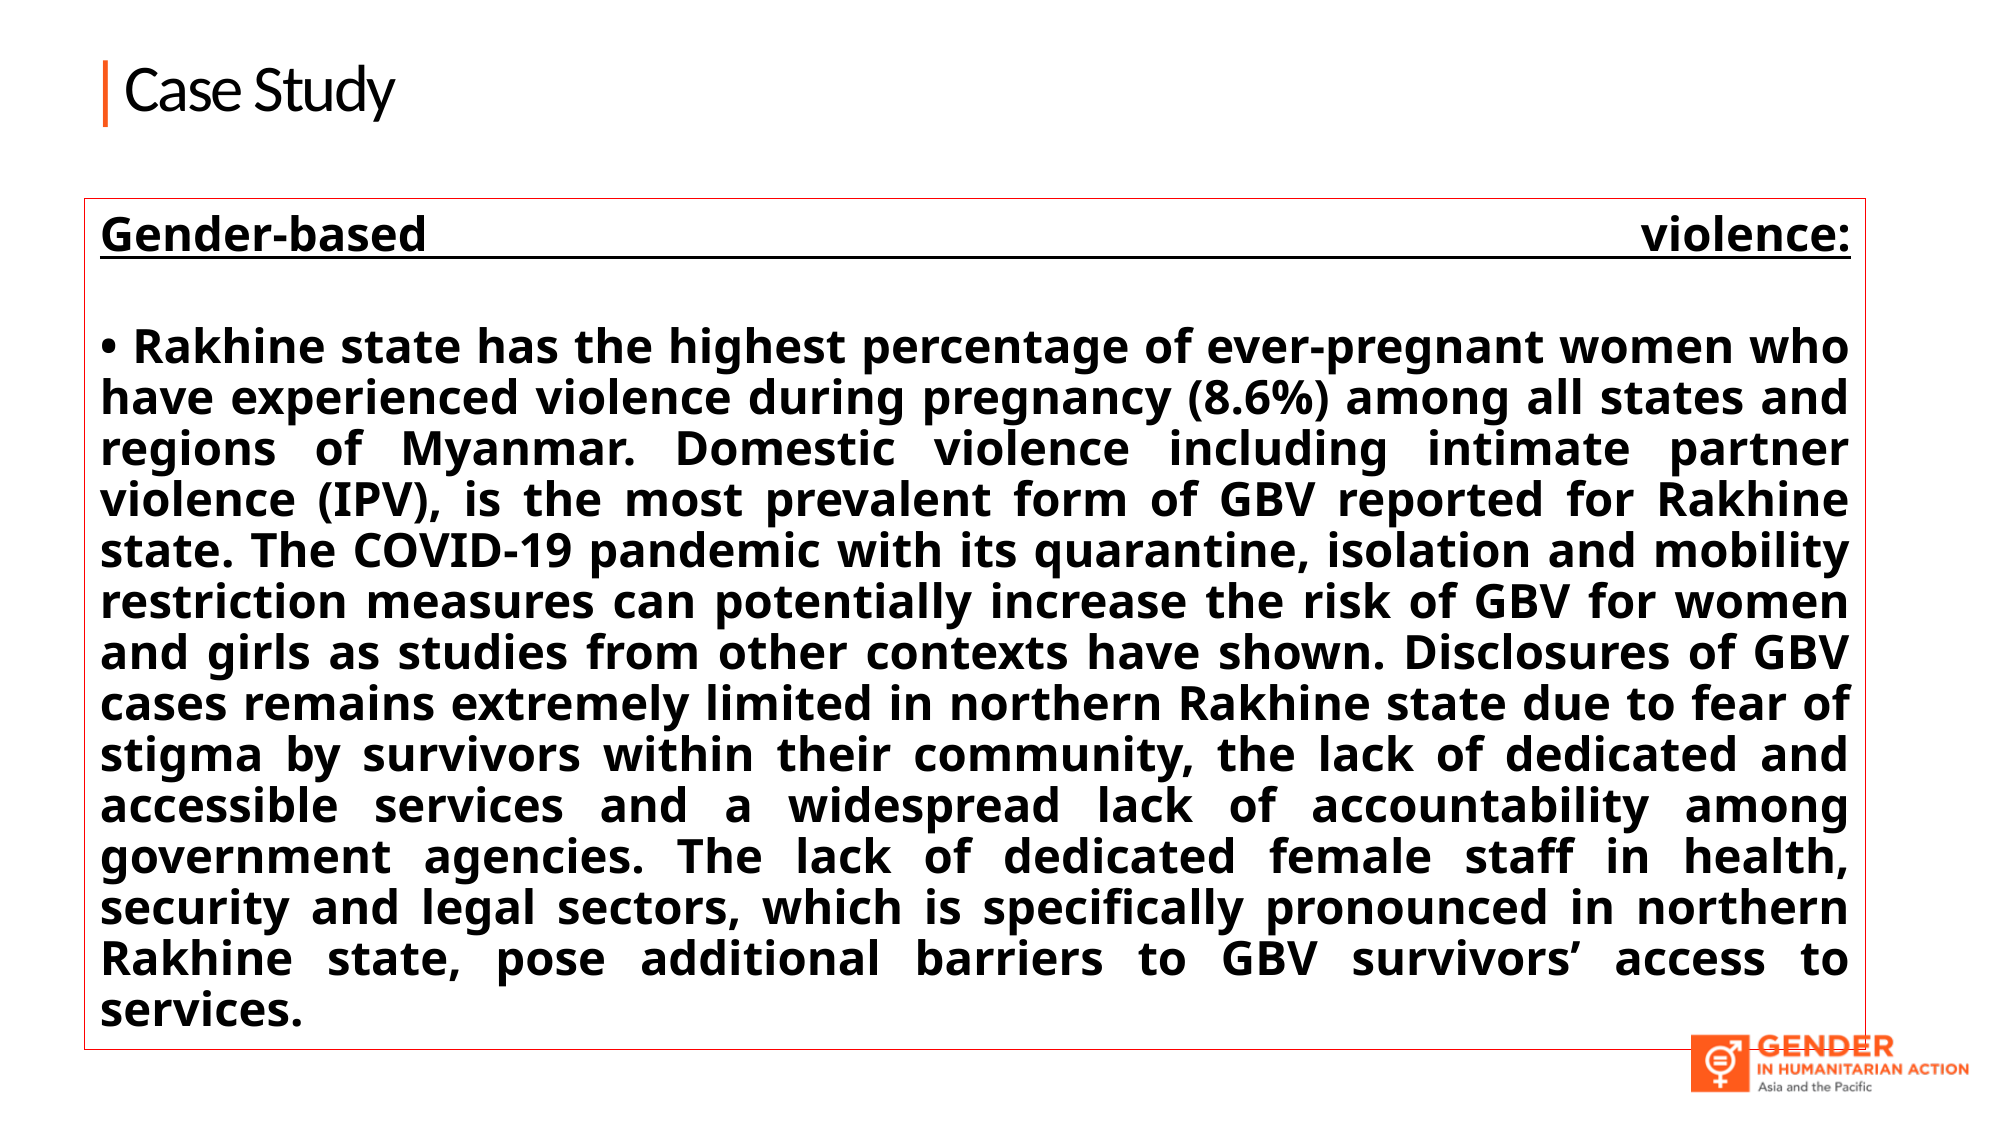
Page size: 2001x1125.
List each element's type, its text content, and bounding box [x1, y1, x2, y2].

text_box |Case Study [72, 33, 1941, 149]
title Gender-based violence: • Rakhine state has the highest percentage of ever-pregnant women who have experienced violence during pregnancy (8.6%) among all states and regions of Myanmar. Domestic violence including intimate partner violence (IPV), is the most prevalent form of GBV reported for Rakhine state. The COVID-19 pandemic with its quarantine, isolation and mobility restriction measures can potentially increase the risk of GBV for women and girls as studies from other contexts have shown. Disclosures of GBV cases remains extremely limited in northern Rakhine state due to fear of stigma by survivors within their community, the lack of dedicated and accessible services and a widespread lack of accountability among government agencies. The lack of dedicated female staff in health, security and legal sectors, which is specifically pronounced in northern Rakhine state, pose additional barriers to GBV survivors’ access to services. [84, 198, 1866, 1050]
picture [1690, 1029, 1971, 1096]
